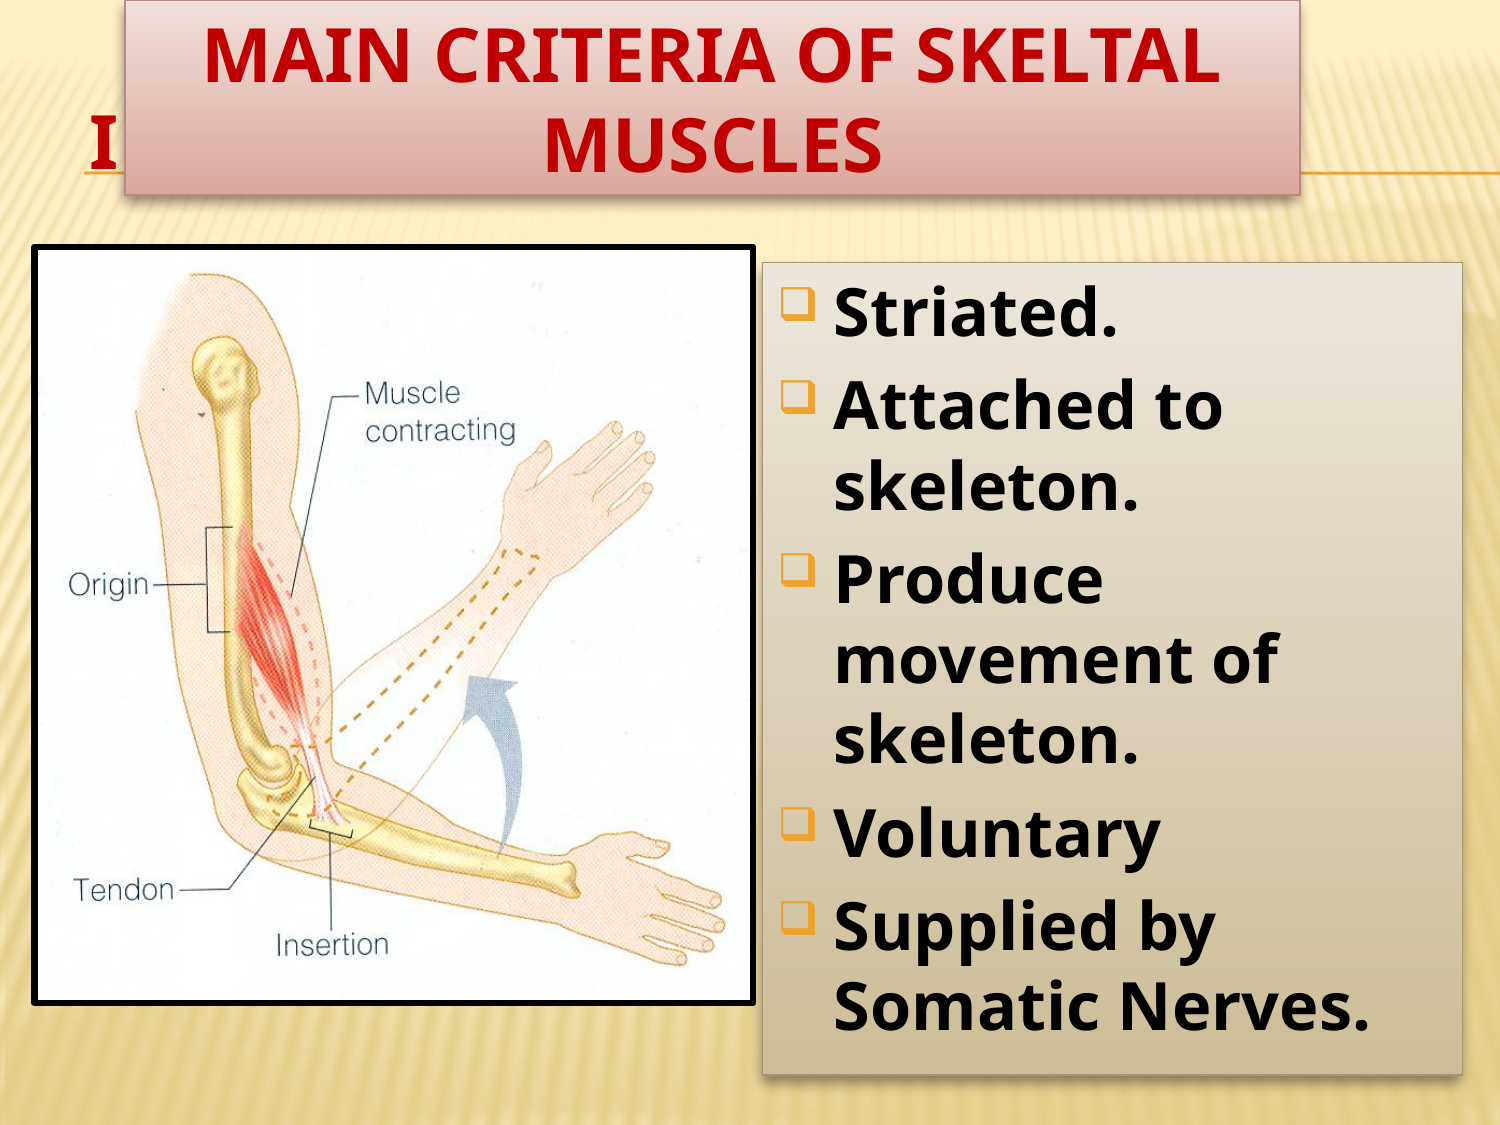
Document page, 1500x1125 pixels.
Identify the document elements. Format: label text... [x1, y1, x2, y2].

list Striated. Attached to skeleton. Produce movement of skeleton. Voluntary Supplied by Somatic Nerves. [762, 262, 1463, 1076]
text_box MAIN CRITERIA OF SKELTAL MUSCLES [124, 0, 1301, 196]
picture [37, 249, 751, 1001]
title I [75, 45, 1425, 233]
